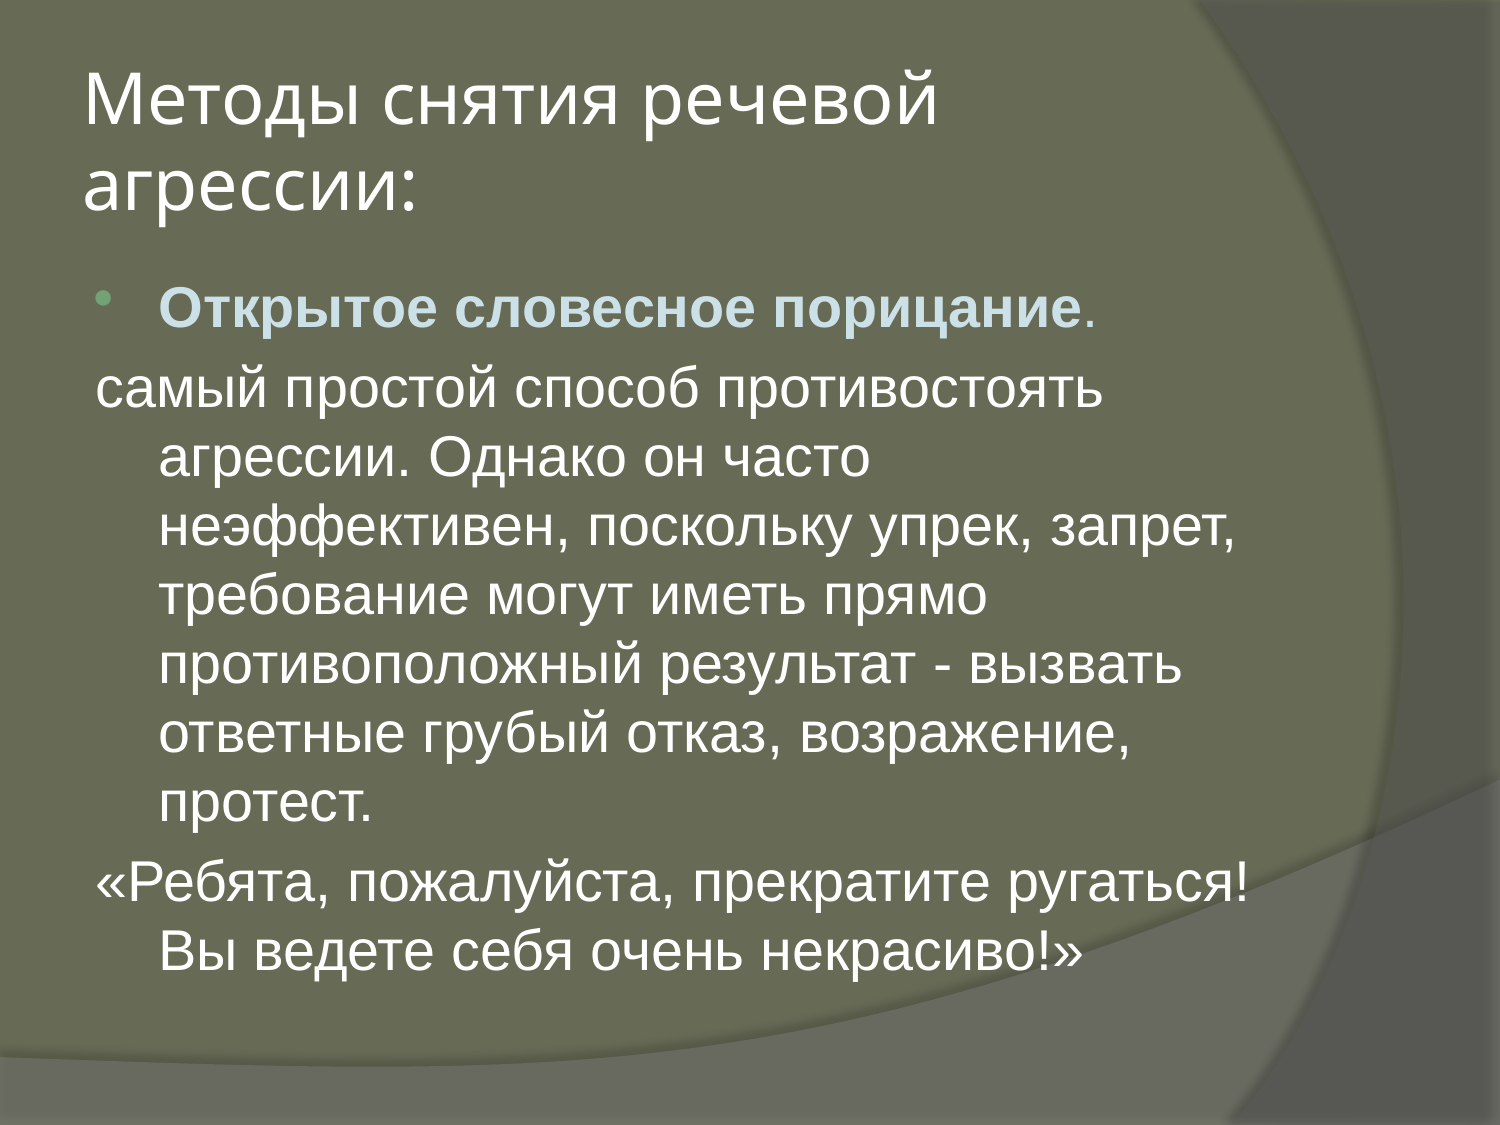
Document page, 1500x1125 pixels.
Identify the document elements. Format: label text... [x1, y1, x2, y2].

title Методы снятия речевой агрессии: [75, 45, 1300, 233]
list Открытое словесное порицание. самый простой способ противостоять агрессии. Однако он часто неэффективен, поскольку упрек, запрет, требование могут иметь прямо противоположный результат - вызвать ответные грубый отказ, возражение, протест. «Ребята, пожалуйста, прекратите ругаться! Вы ведете себя очень некрасиво!» [75, 262, 1300, 1005]
